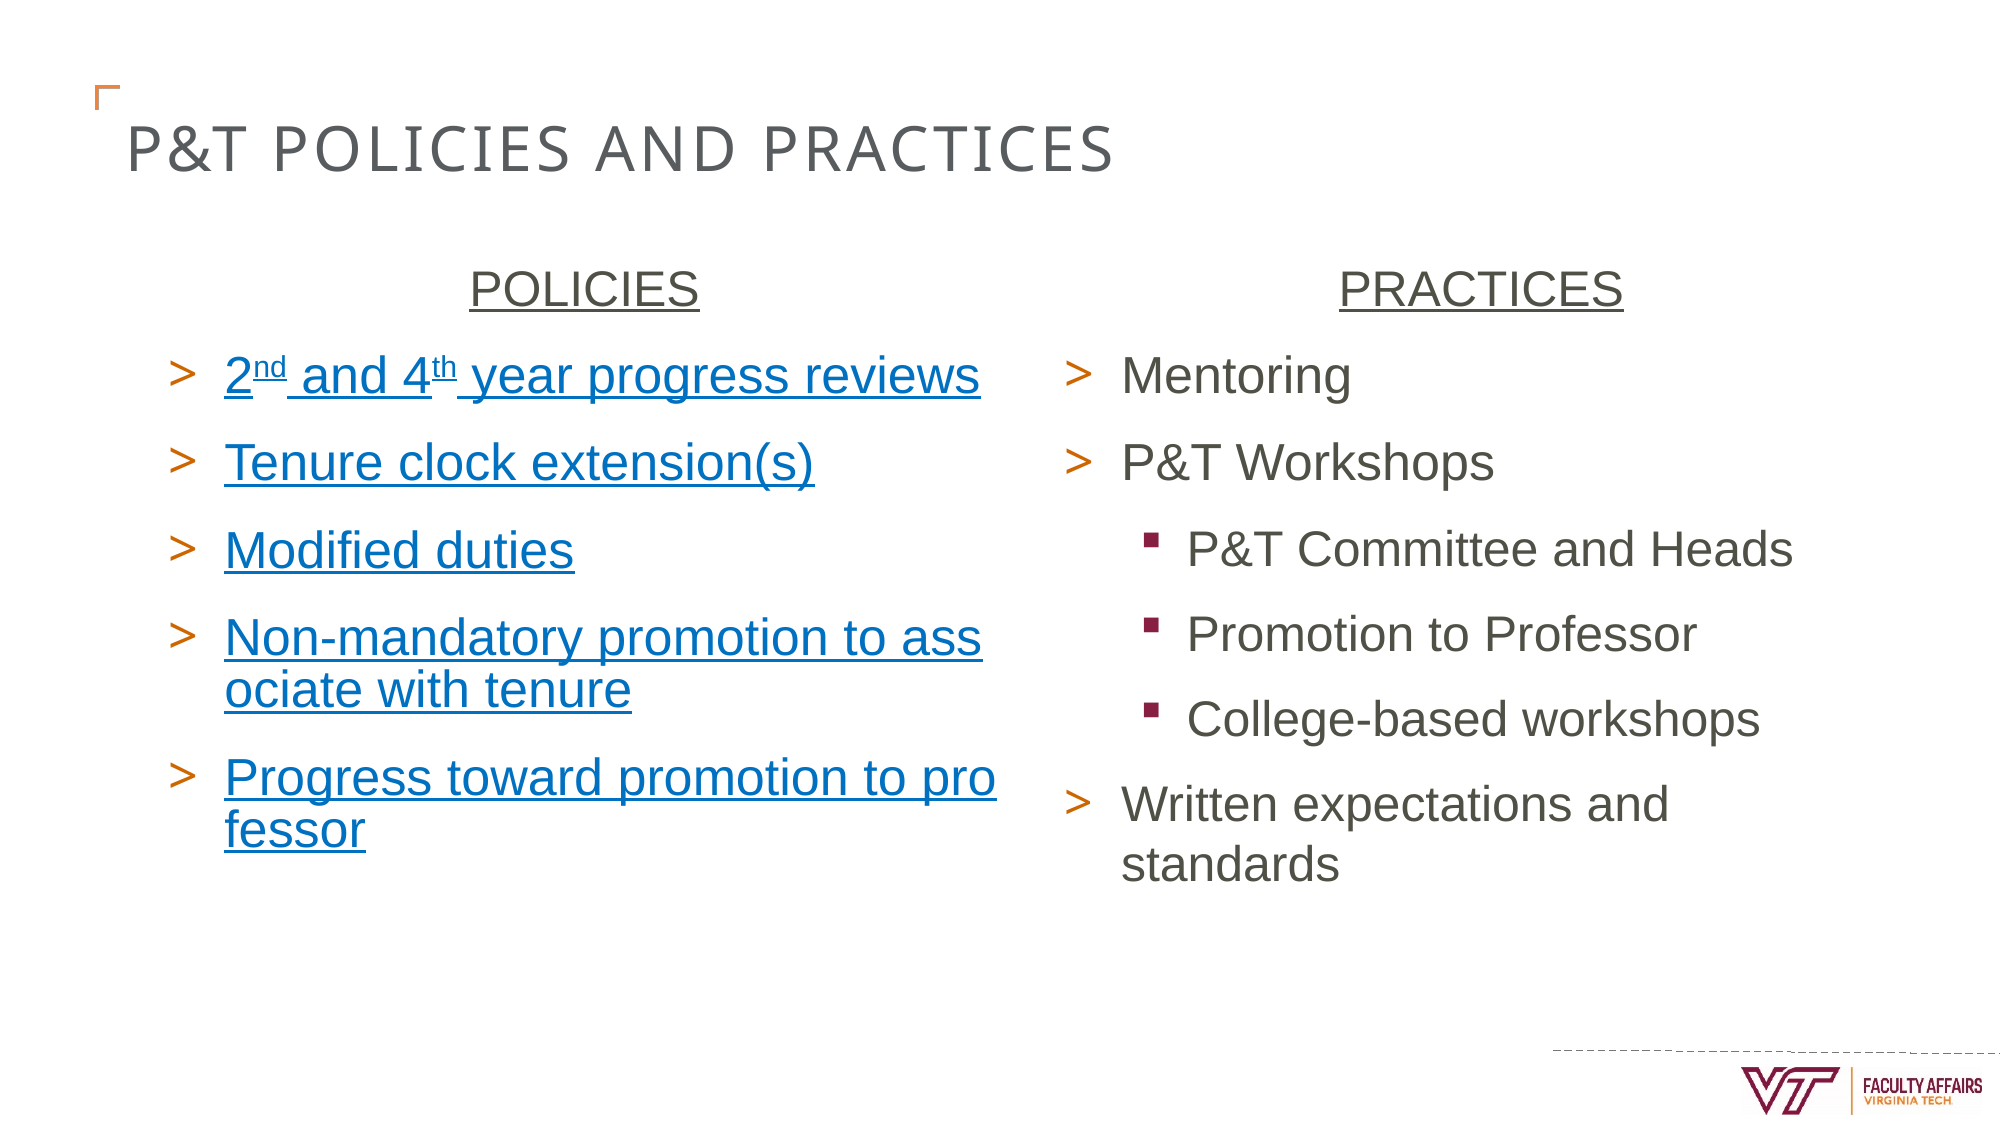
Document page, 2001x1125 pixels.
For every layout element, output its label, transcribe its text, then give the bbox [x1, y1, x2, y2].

text_box PRACTICES Mentoring P&T Workshops P&T Committee and Heads Promotion to Professor College-based workshops Written expectations and standards [1050, 248, 1913, 949]
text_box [1553, 1049, 2000, 1115]
text_box P&T POLICIES AND PRACTICES [119, 109, 1366, 192]
text_box POLICIES 2nd and 4th year progress reviews Tenure clock extension(s) Modified duties Non-mandatory promotion to associate with tenure Progress toward promotion to professor [153, 248, 1016, 1056]
picture [94, 85, 120, 111]
